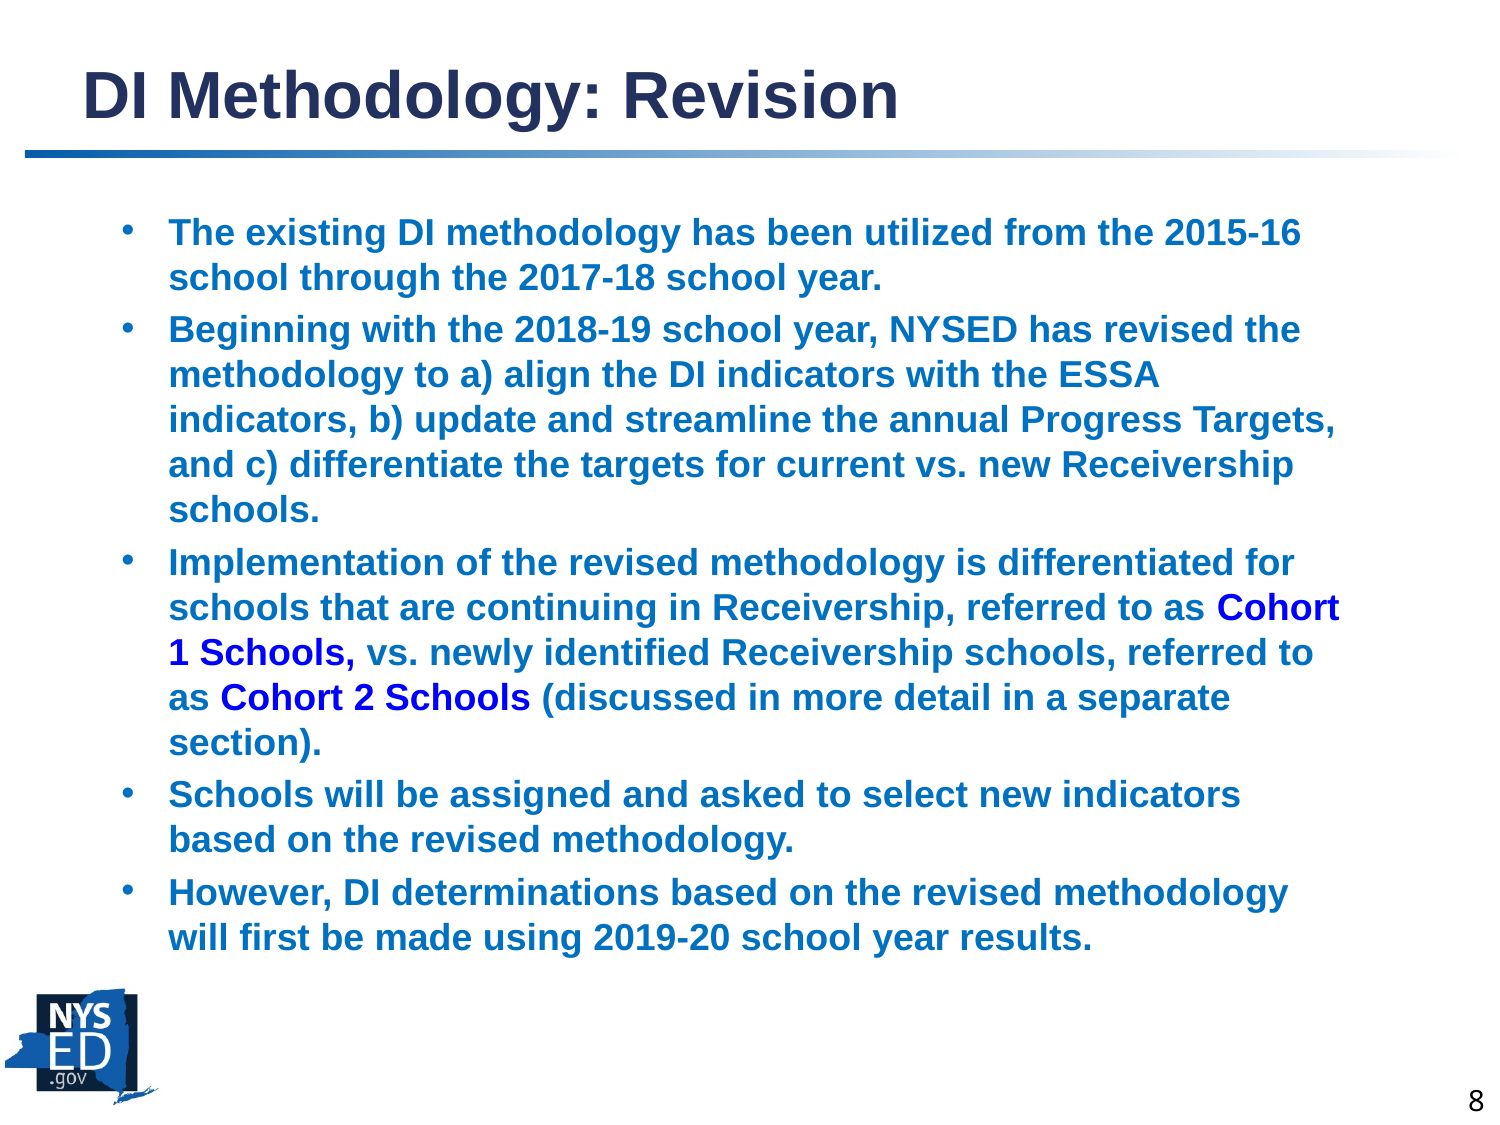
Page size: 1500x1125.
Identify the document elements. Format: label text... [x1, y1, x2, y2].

slide_number 8 [1149, 1074, 1500, 1125]
picture [0, 962, 163, 1125]
list The existing DI methodology has been utilized from the 2015-16 school through the 2017-18 school year. Beginning with the 2018-19 school year, NYSED has revised the methodology to a) align the DI indicators with the ESSA indicators, b) update and streamline the annual Progress Targets, and c) differentiate the targets for current vs. new Receivership schools. Implementation of the revised methodology is differentiated for schools that are continuing in Receivership, referred to as Cohort 1 Schools, vs. newly identified Receivership schools, referred to as Cohort 2 Schools (discussed in more detail in a separate section). Schools will be assigned and asked to select new indicators based on the revised methodology. However, DI determinations based on the revised methodology will first be made using 2019-20 school year results. [67, 200, 1358, 1004]
title DI Methodology: Revision [67, 0, 1333, 139]
